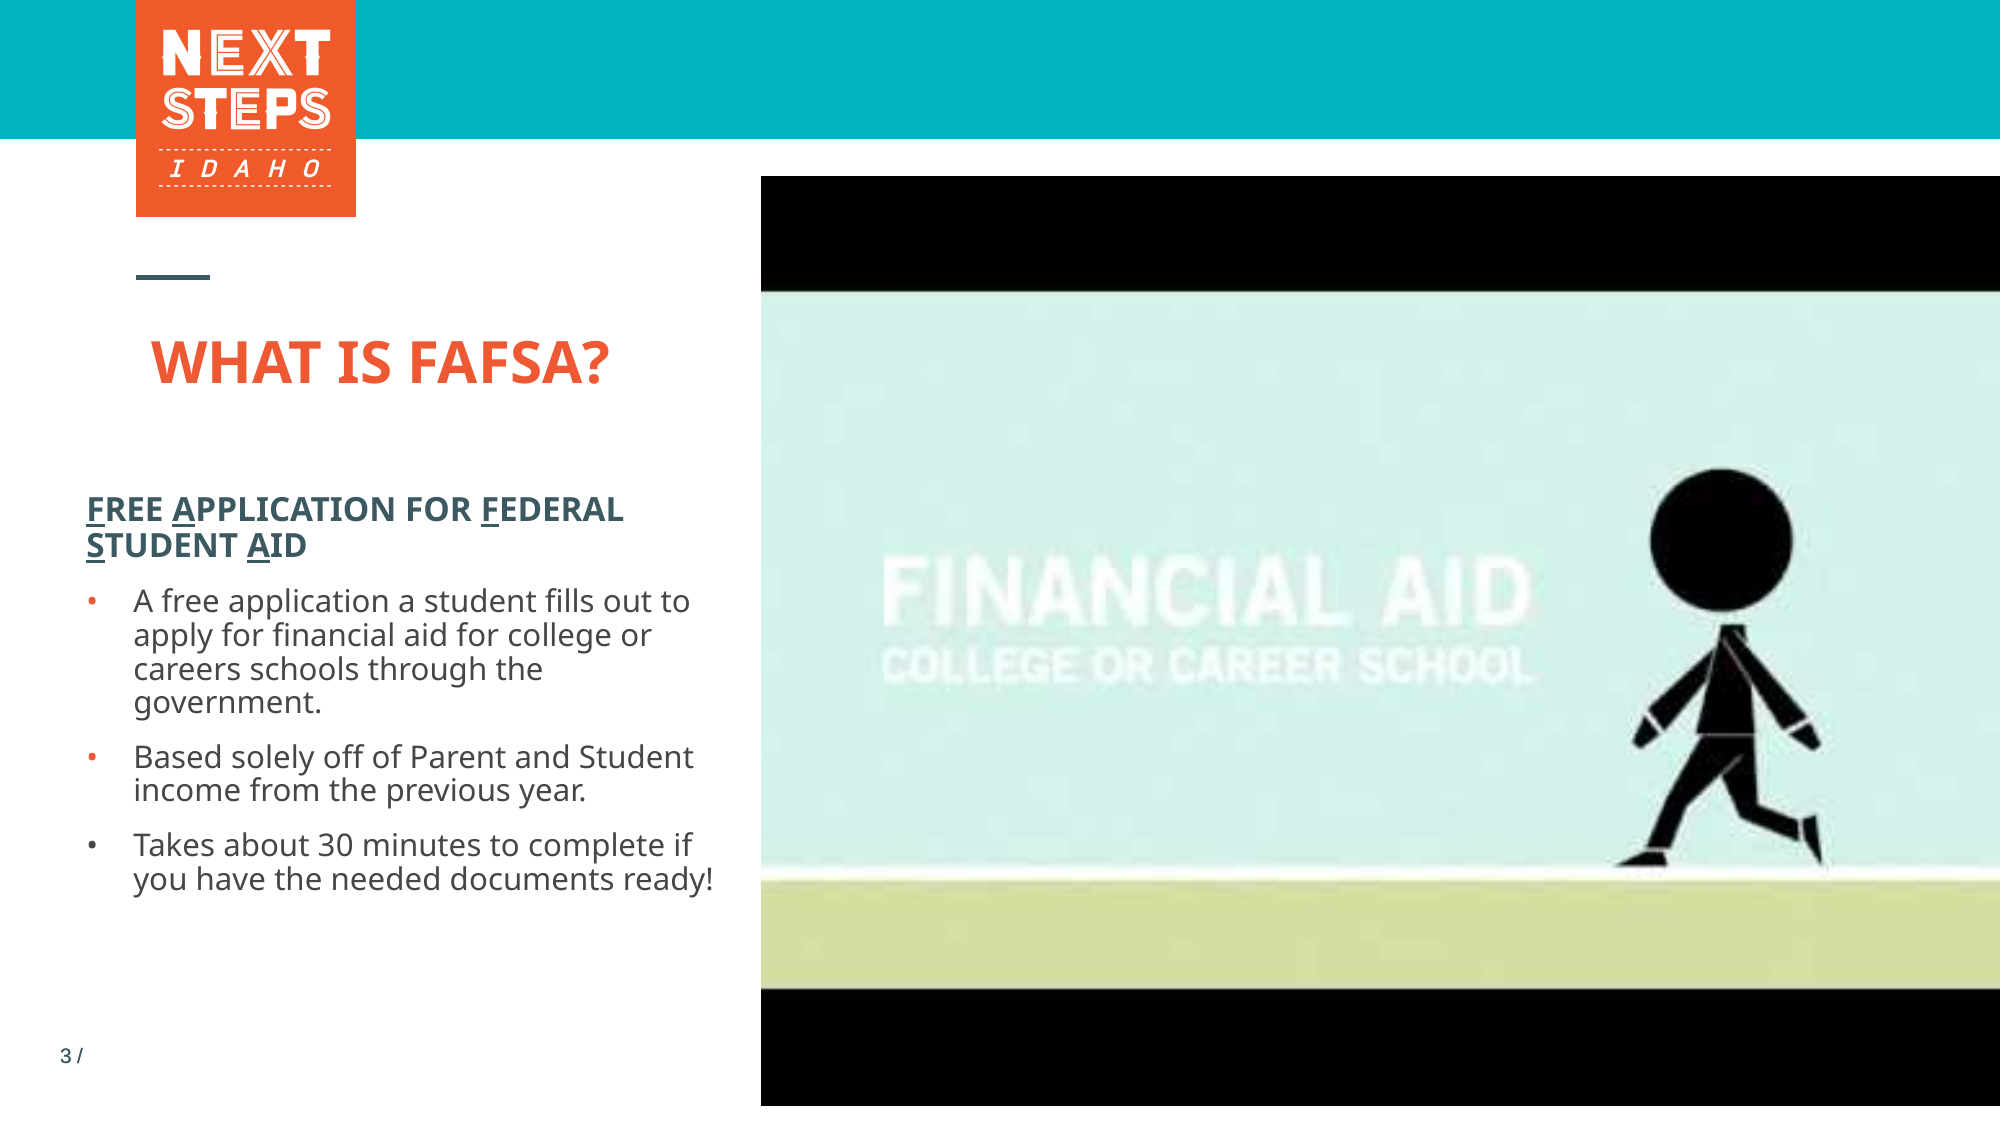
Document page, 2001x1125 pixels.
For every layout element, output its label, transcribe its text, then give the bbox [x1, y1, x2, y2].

picture [136, 0, 356, 217]
title WHAT IS FAFSA? [136, 325, 692, 485]
list FREE APPLICATION FOR FEDERAL STUDENT AID A free application a student fills out to apply for financial aid for college or careers schools through the government. Based solely off of Parent and Student income from the previous year. Takes about 30 minutes to complete if you have the needed documents ready! [71, 485, 756, 975]
picture [761, 176, 2000, 1106]
